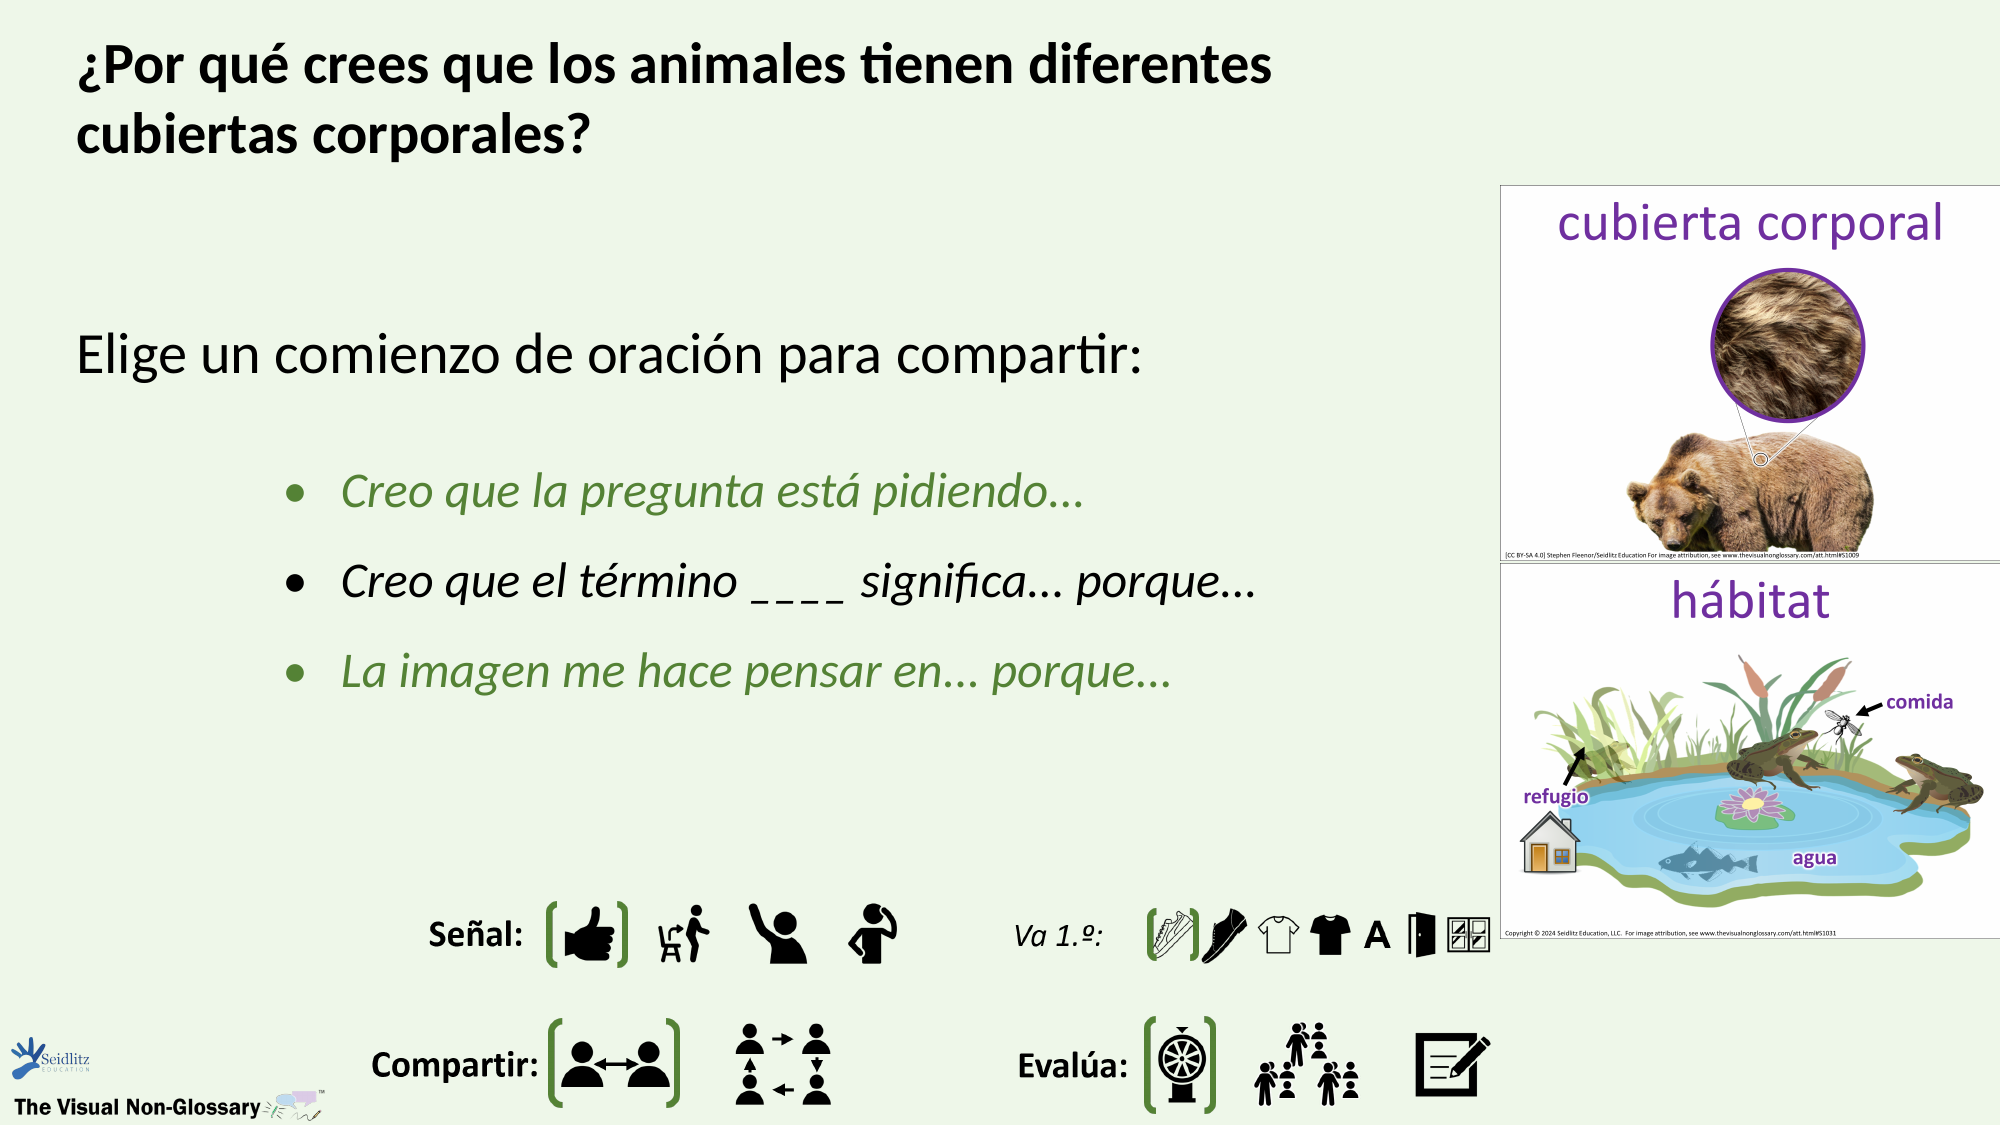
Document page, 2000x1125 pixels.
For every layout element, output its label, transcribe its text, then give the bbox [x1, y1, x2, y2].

text_box ¿Por qué crees que los animales tienen diferentes cubiertas corporales? [61, 17, 1479, 173]
picture [1499, 185, 2000, 562]
picture [347, 899, 1491, 1114]
text_box • Creo que la pregunta está pidiendo... • Creo que el término ____ significa... porque... • La imagen me hace pensar en... porque... [267, 374, 1274, 705]
text_box Elige un comienzo de oración para compartir: [61, 307, 1479, 393]
picture [1499, 563, 2000, 940]
picture [0, 1034, 328, 1125]
